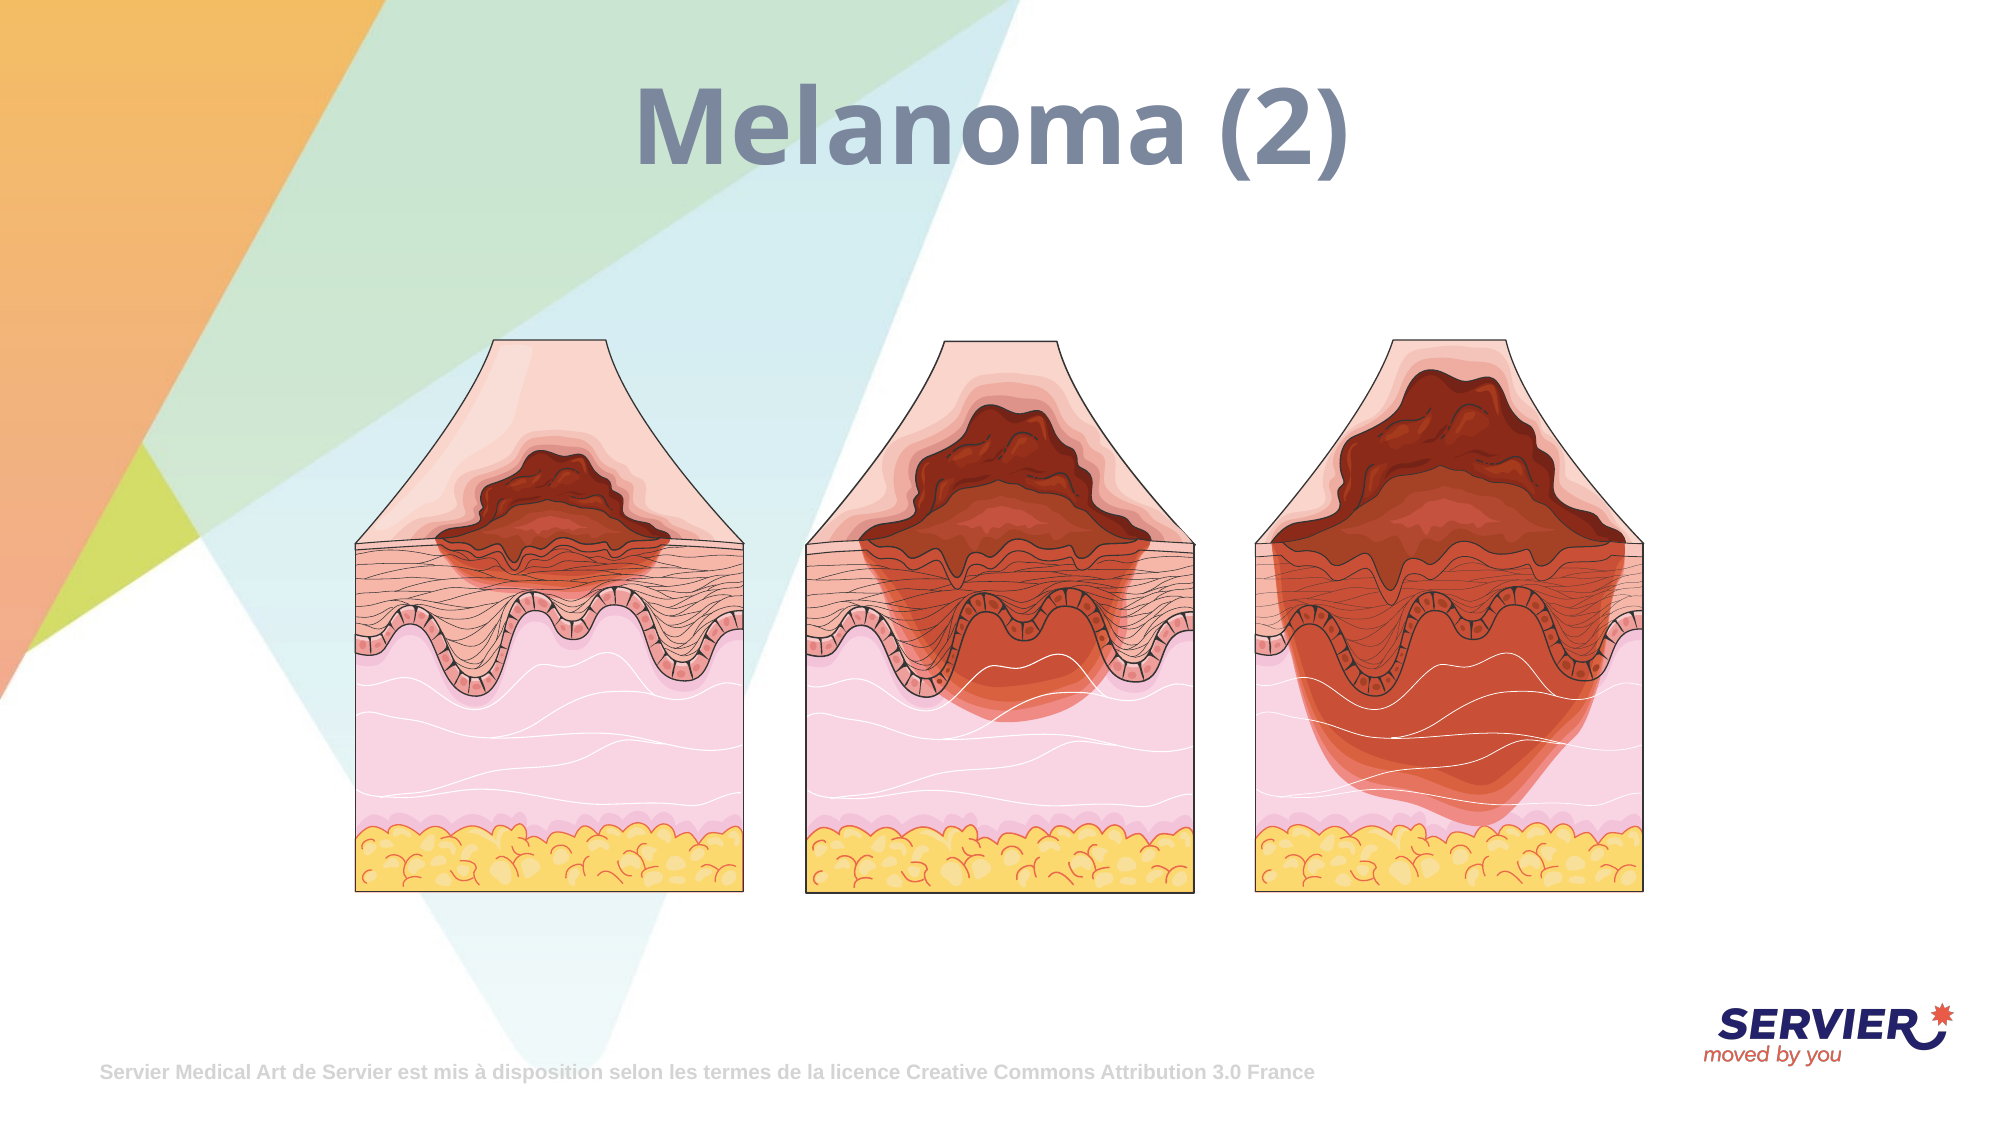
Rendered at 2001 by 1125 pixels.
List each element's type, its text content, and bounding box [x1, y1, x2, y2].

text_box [354, 339, 745, 893]
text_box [1254, 339, 1644, 893]
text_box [806, 341, 1208, 894]
picture [0, 0, 2001, 1125]
title Melanoma (2) [54, 12, 1926, 232]
